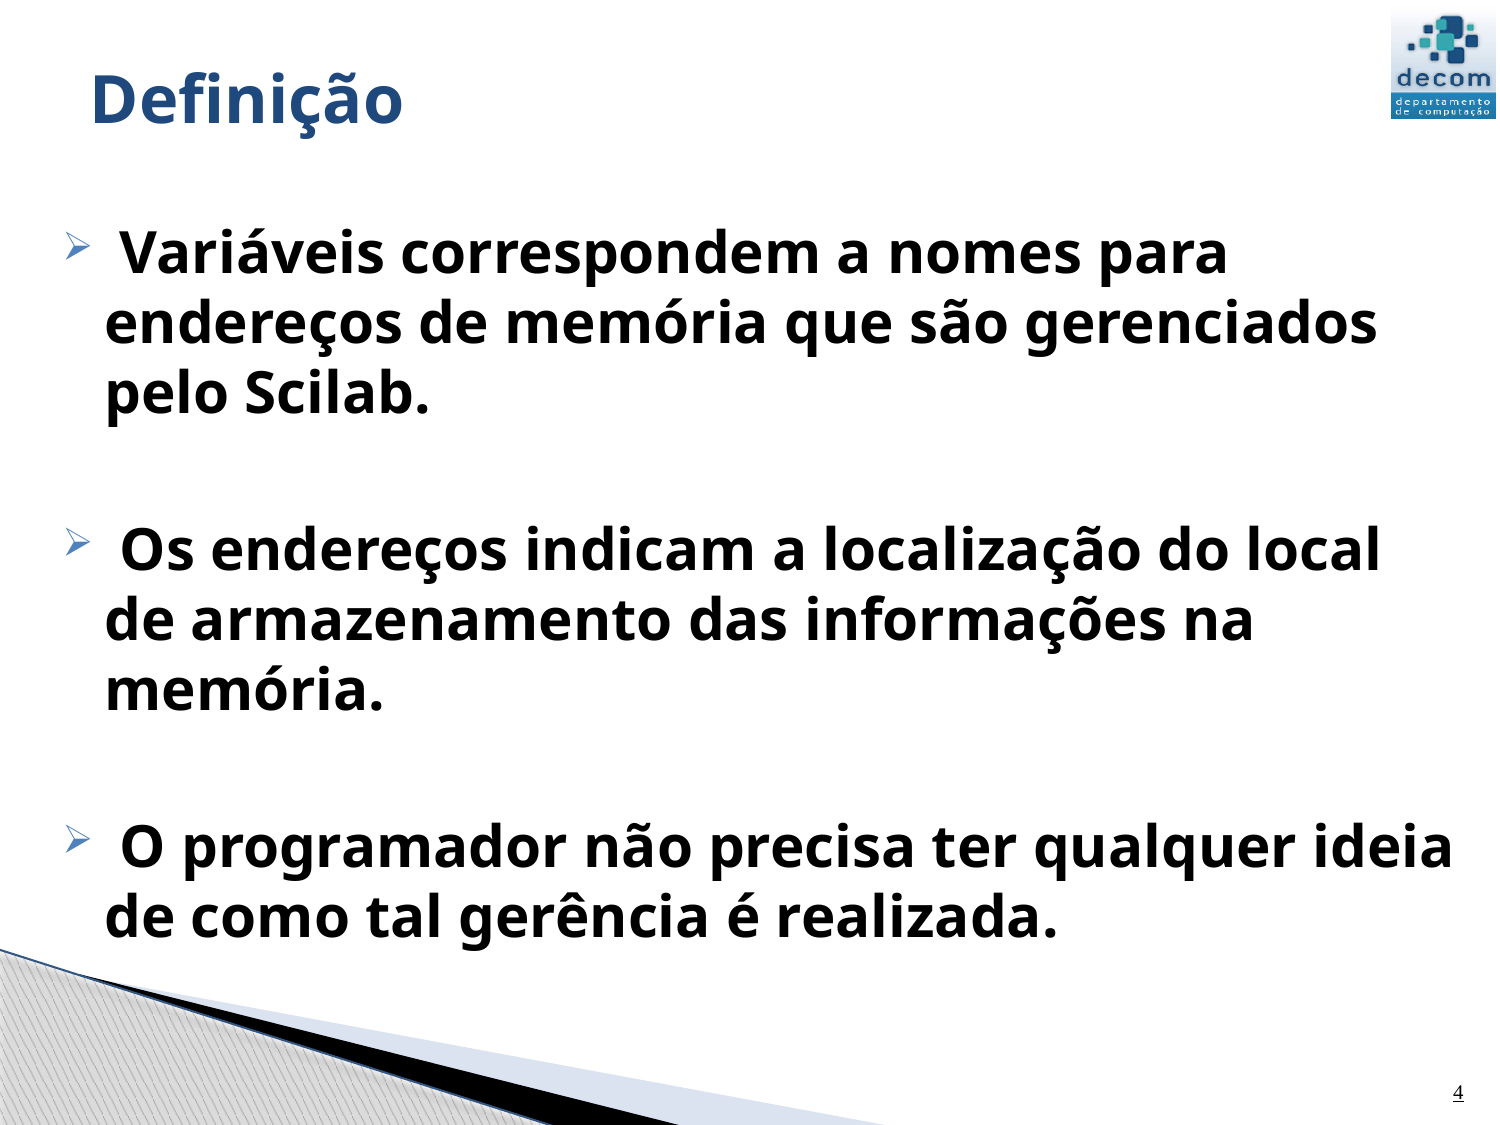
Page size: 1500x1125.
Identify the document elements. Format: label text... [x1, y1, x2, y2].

slide_number 4 [1418, 1051, 1479, 1112]
picture [1391, 4, 1496, 119]
title Definição [75, 45, 1425, 149]
text_box Variáveis correspondem a nomes para endereços de memória que são gerenciados pelo Scilab. Os endereços indicam a localização do local de armazenamento das informações na memória. O programador não precisa ter qualquer ideia de como tal gerência é realizada. [29, 208, 1471, 1083]
